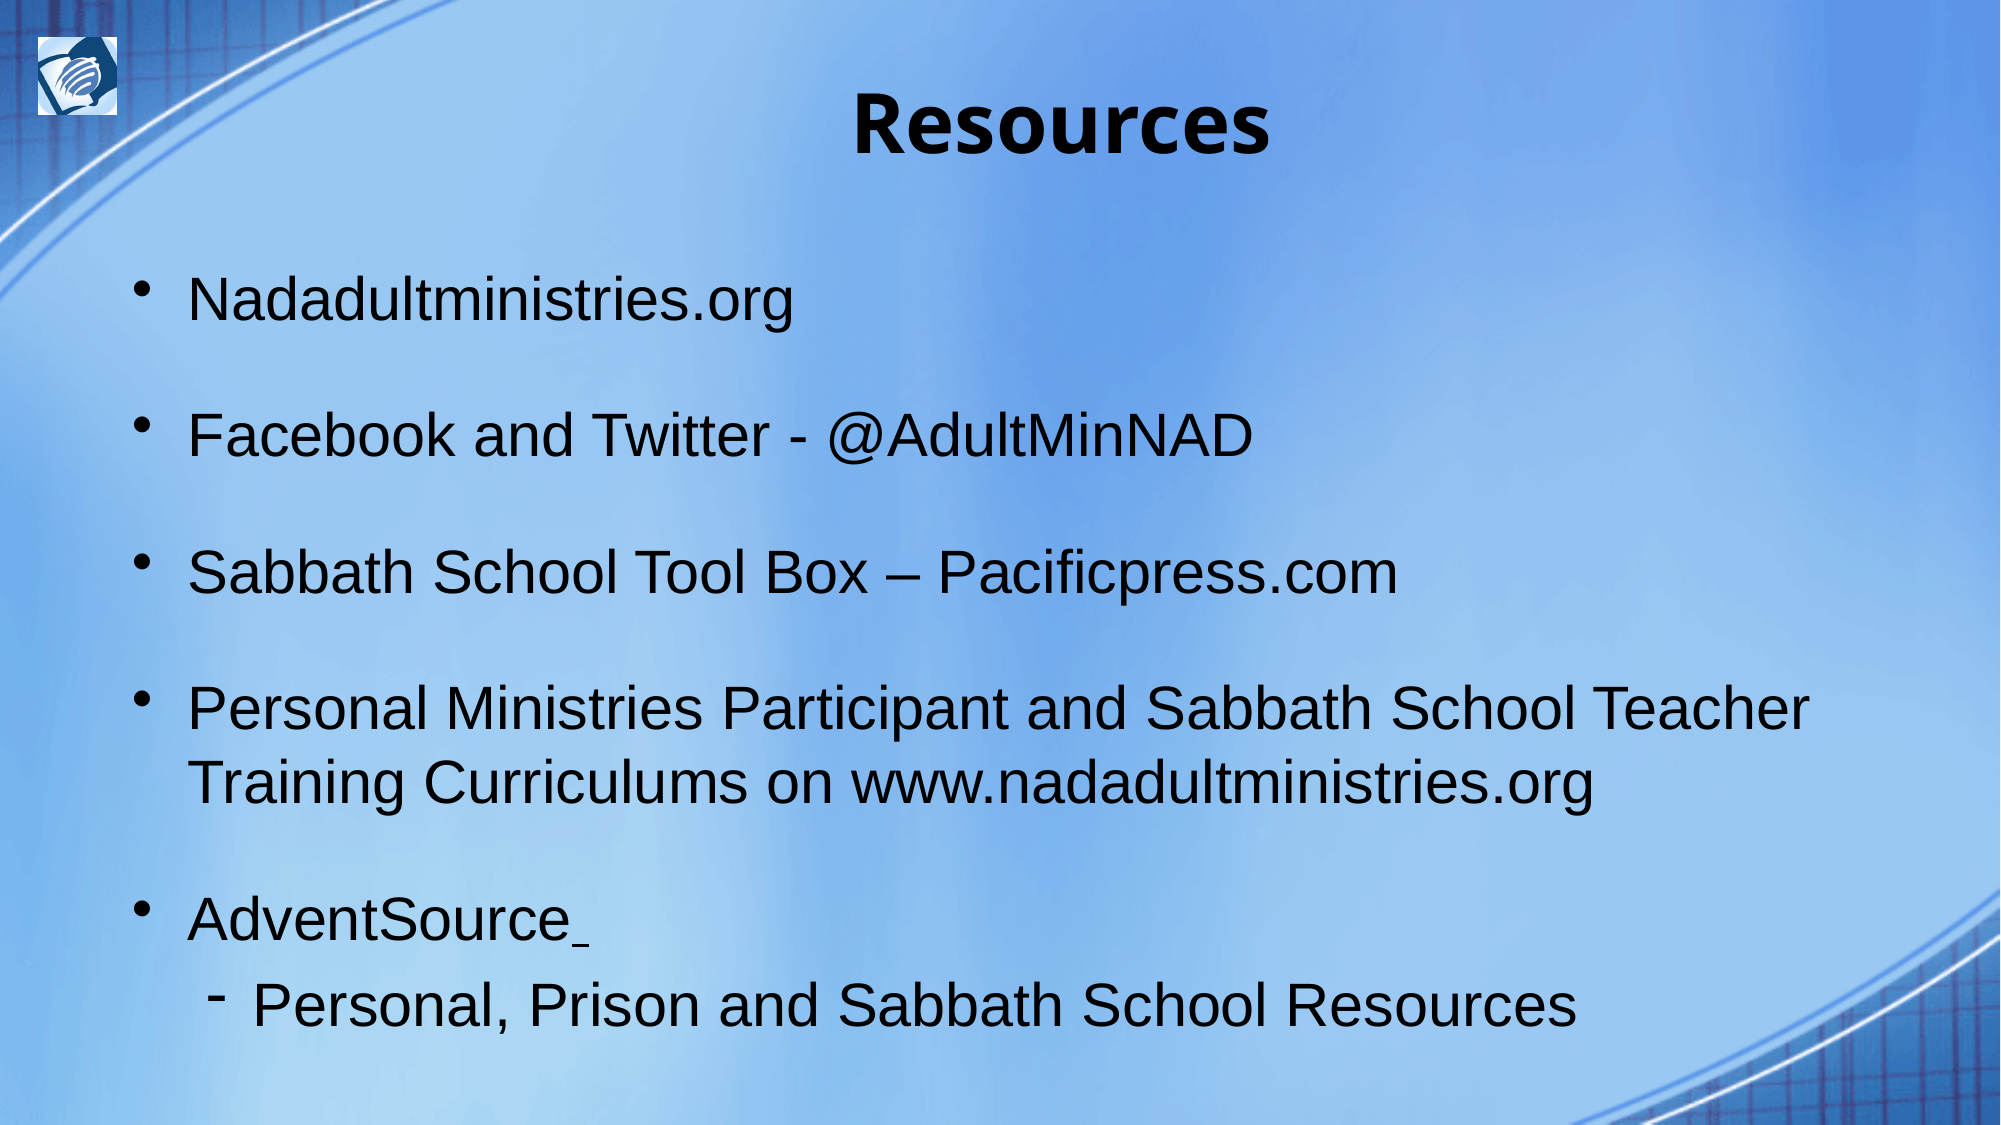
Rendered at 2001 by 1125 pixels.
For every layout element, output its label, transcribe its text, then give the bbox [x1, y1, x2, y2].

picture [0, 0, 2001, 1125]
list Nadadultministries.org Facebook and Twitter - @AdultMinNAD Sabbath School Tool Box – Pacificpress.com Personal Ministries Participant and Sabbath School Teacher Training Curriculums on www.nadadultministries.org AdventSource Personal, Prison and Sabbath School Resources [116, 251, 1884, 1056]
title Resources [311, 37, 1812, 178]
